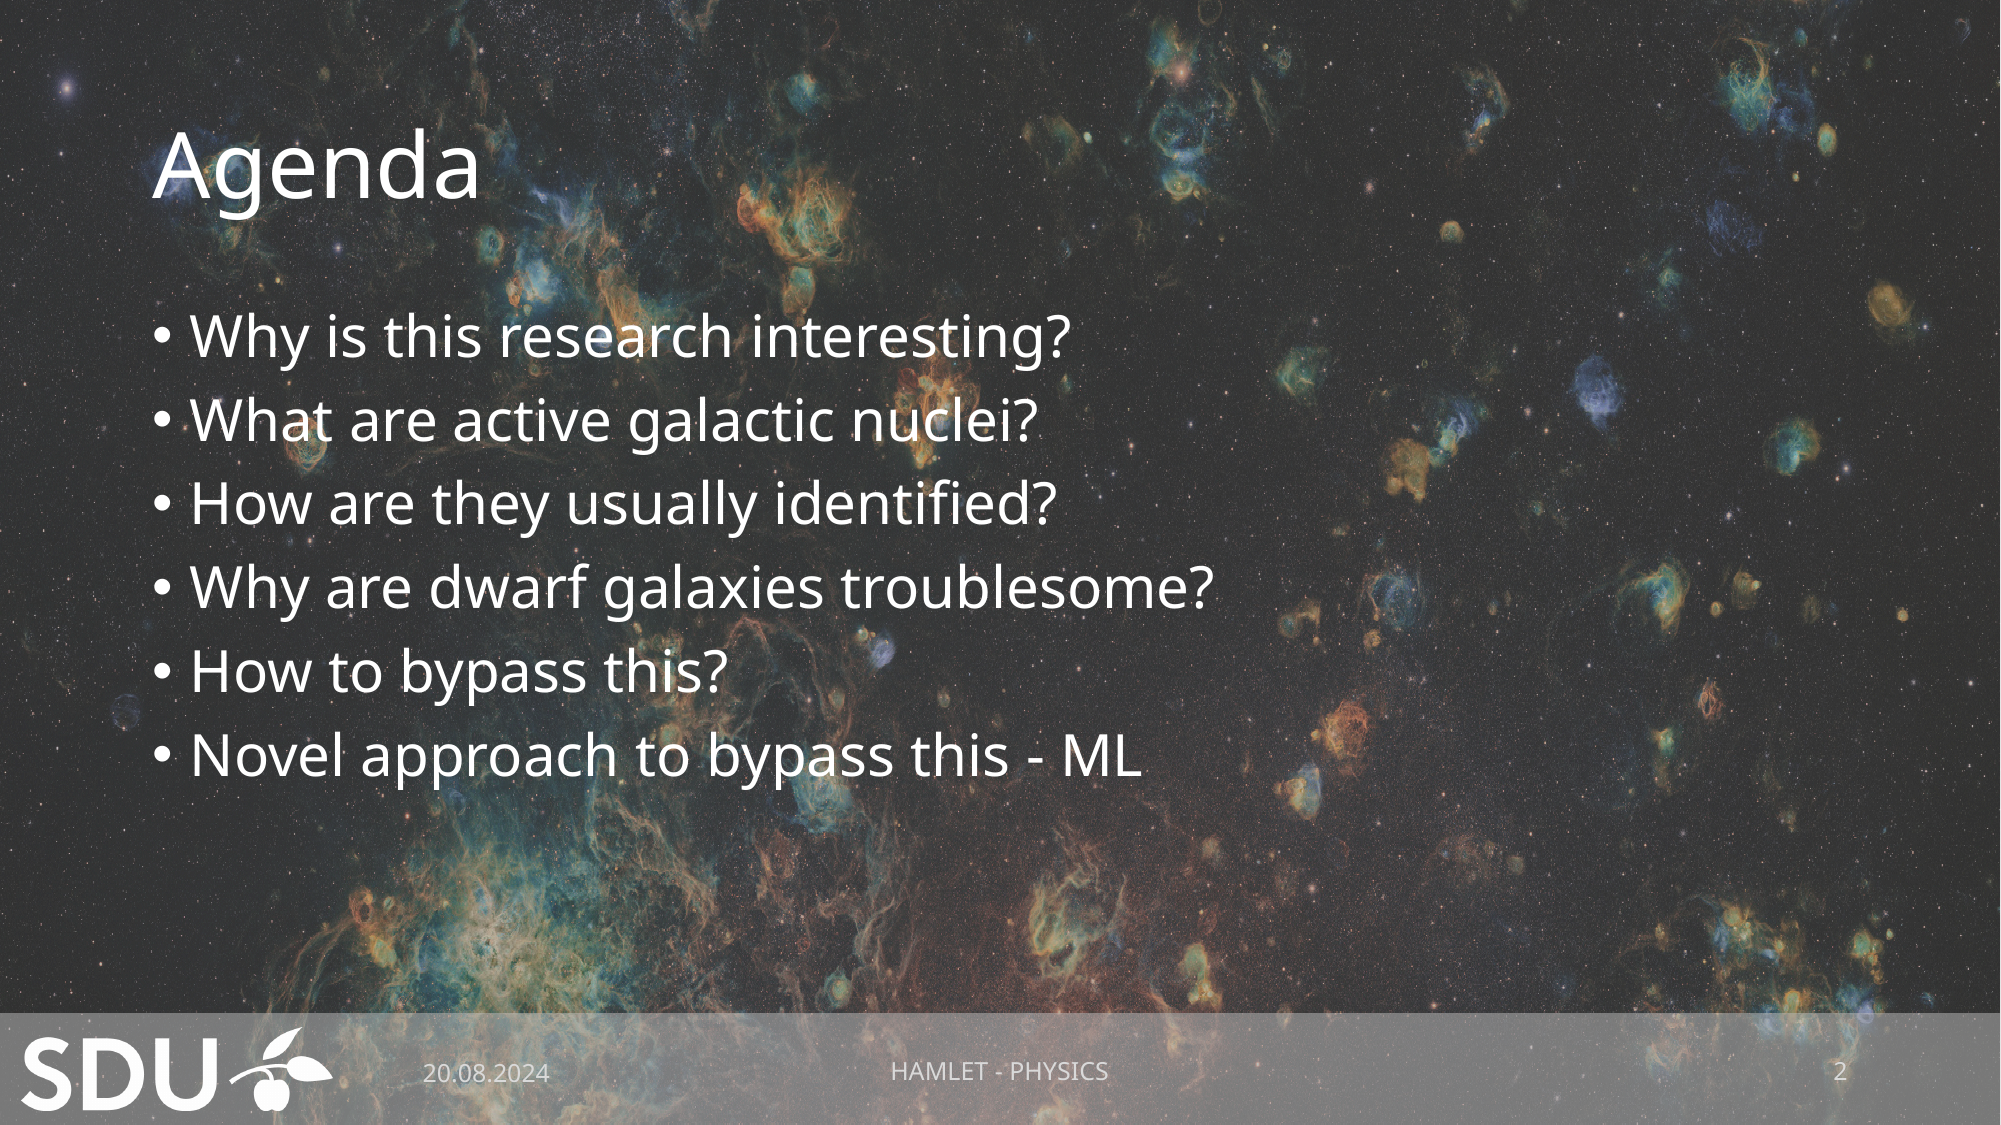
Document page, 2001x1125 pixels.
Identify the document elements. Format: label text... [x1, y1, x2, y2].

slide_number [407, 1042, 583, 1103]
title Agenda [137, 59, 1863, 278]
picture [21, 1027, 333, 1111]
slide_number 2 [1412, 1042, 1863, 1103]
picture [0, 0, 2001, 1125]
list Why is this research interesting? What are active galactic nuclei? How are they usually identified? Why are dwarf galaxies troublesome? How to bypass this? Novel approach to bypass this - ML [137, 299, 1863, 1014]
footer HAMLET - PHYSICS [662, 1042, 1338, 1103]
